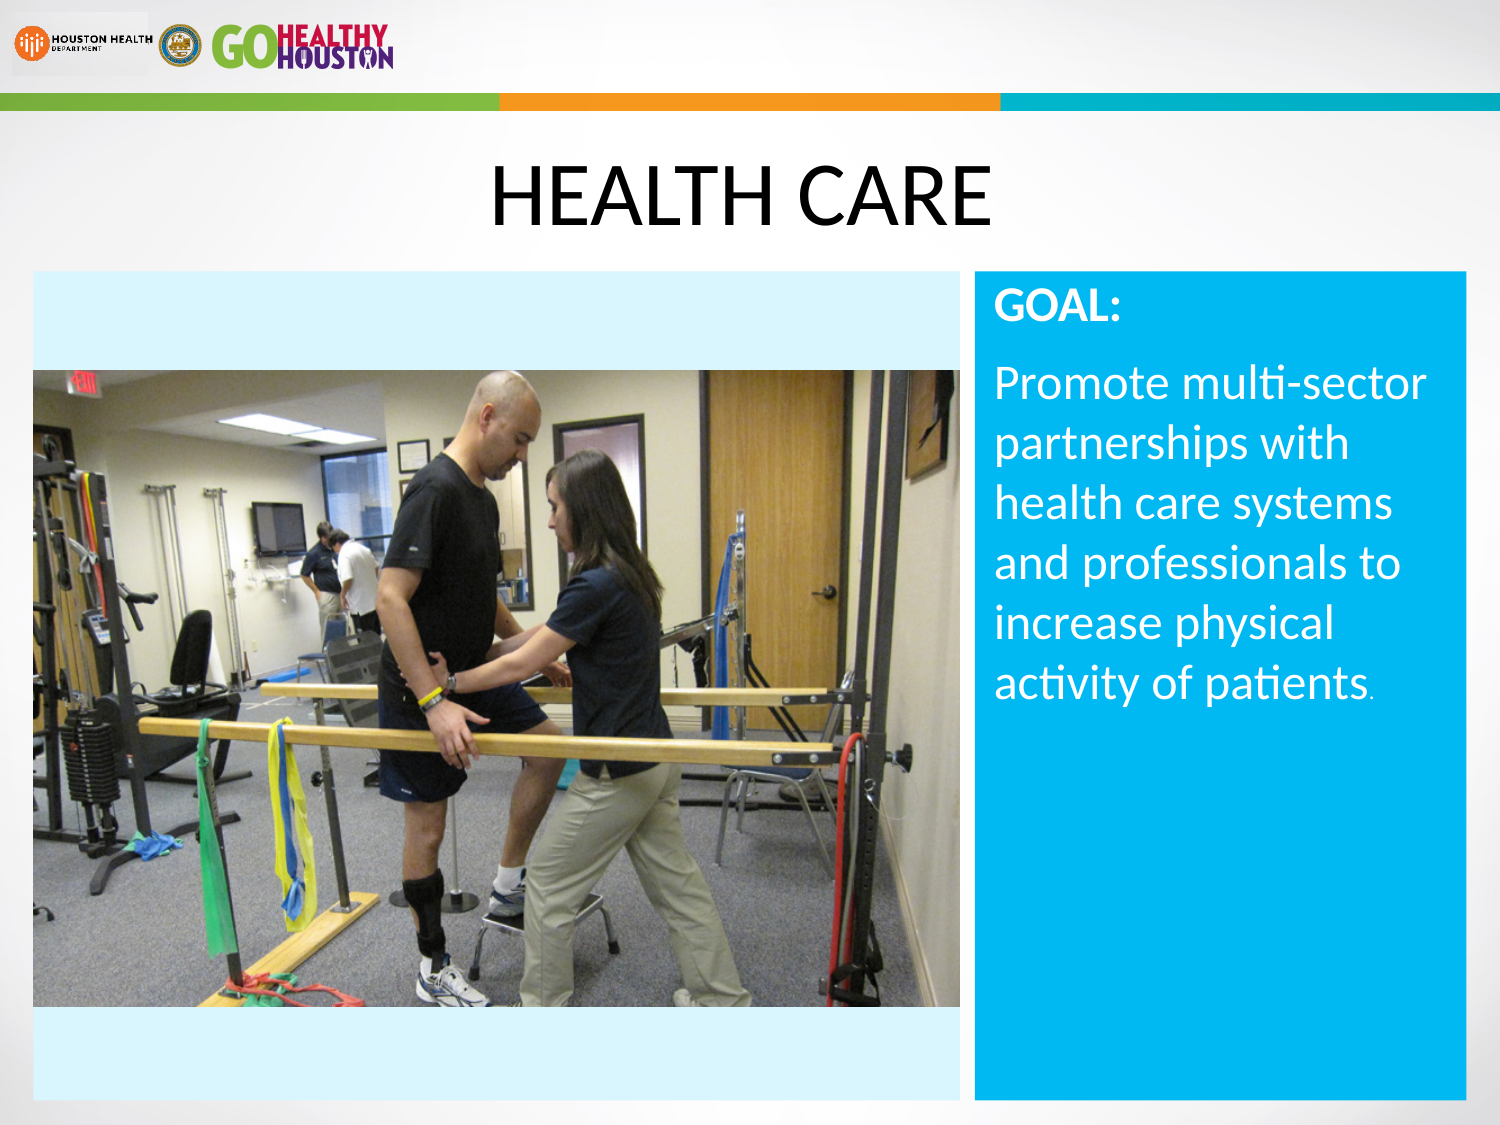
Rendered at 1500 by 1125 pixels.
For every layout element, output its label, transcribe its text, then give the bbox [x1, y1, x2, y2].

title HEALTH CARE [66, 118, 1417, 259]
picture [0, 0, 1500, 1125]
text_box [33, 271, 1467, 1101]
